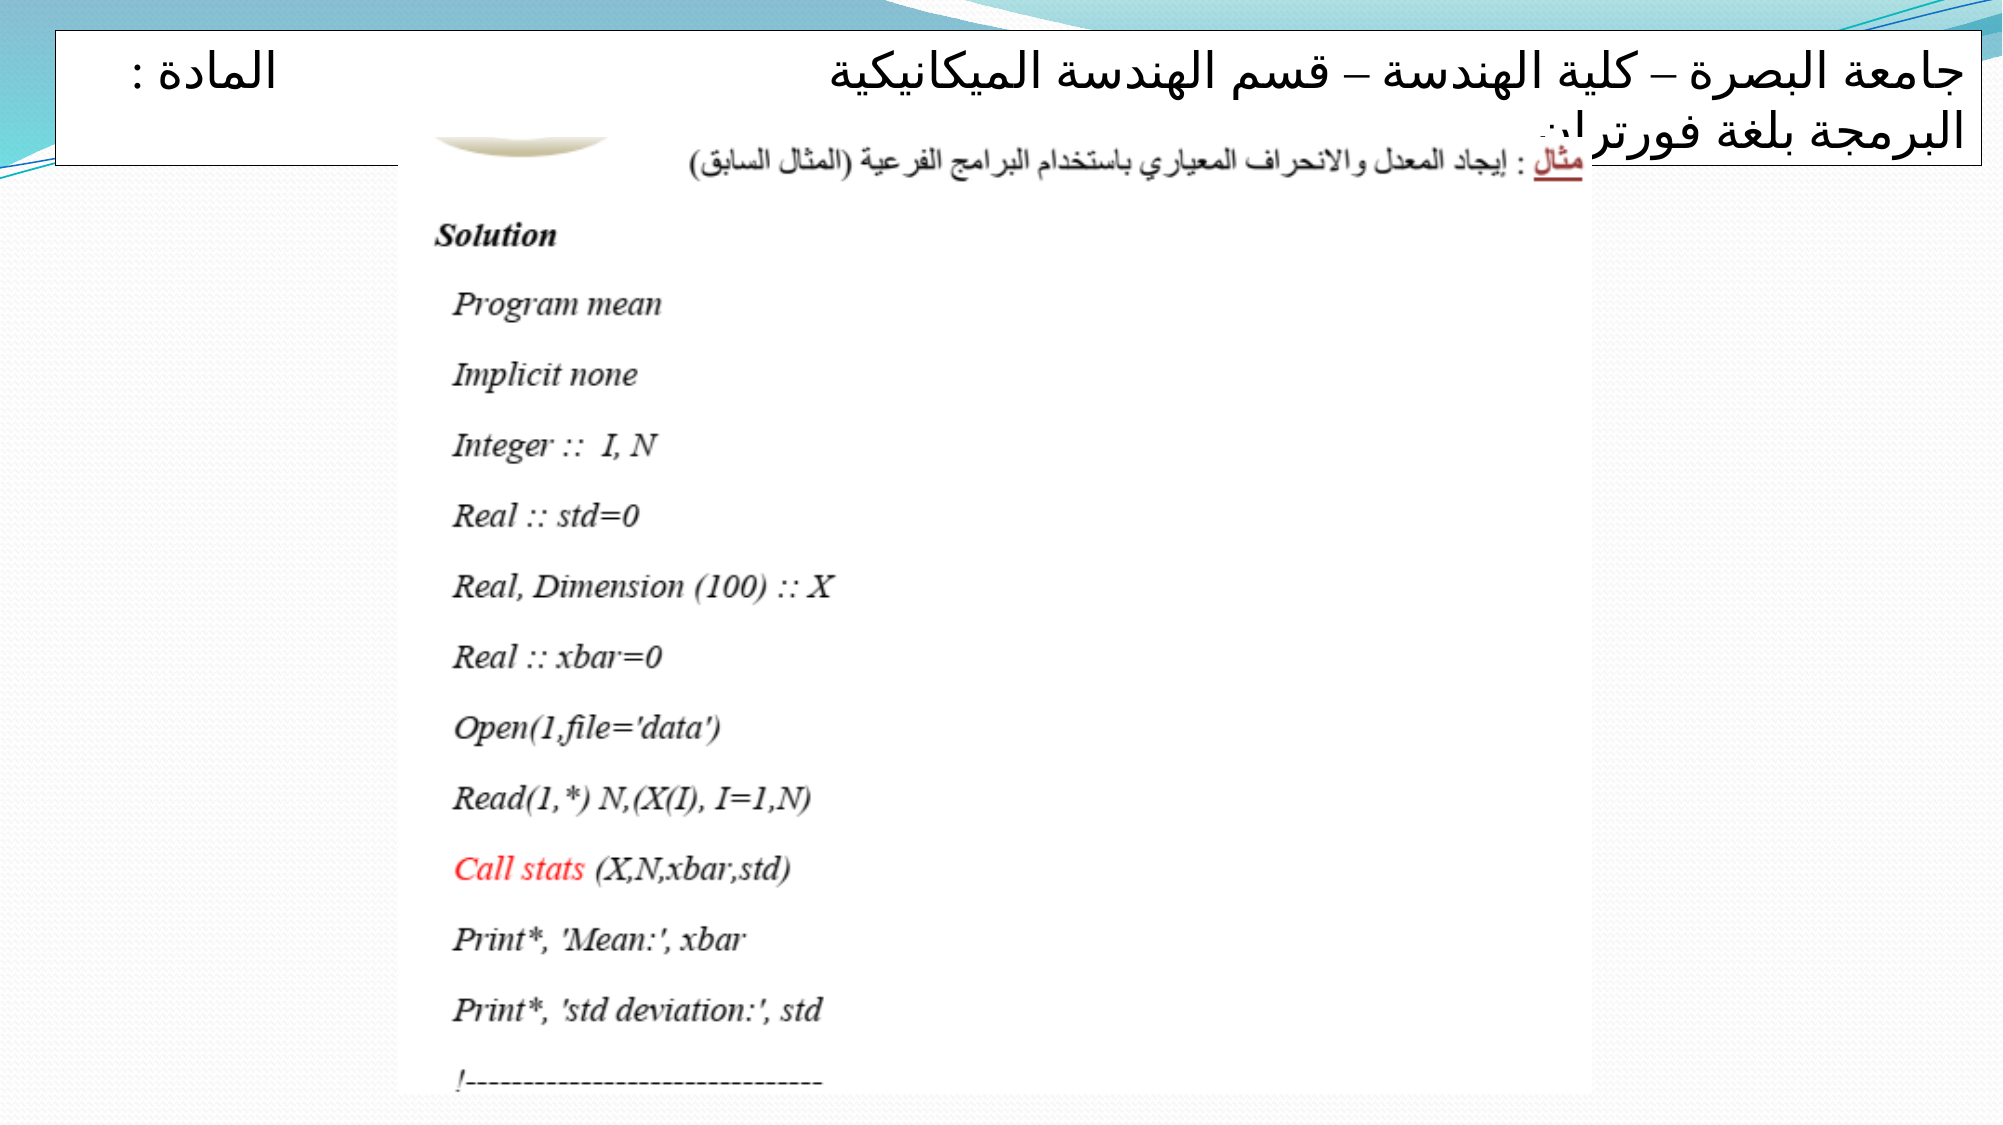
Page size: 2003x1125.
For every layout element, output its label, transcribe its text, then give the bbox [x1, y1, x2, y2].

text_box جامعة البصرة – كلية الهندسة – قسم الهندسة الميكانيكية المادة : البرمجة بلغة فورتران [55, 30, 1982, 166]
picture [398, 136, 1592, 1095]
